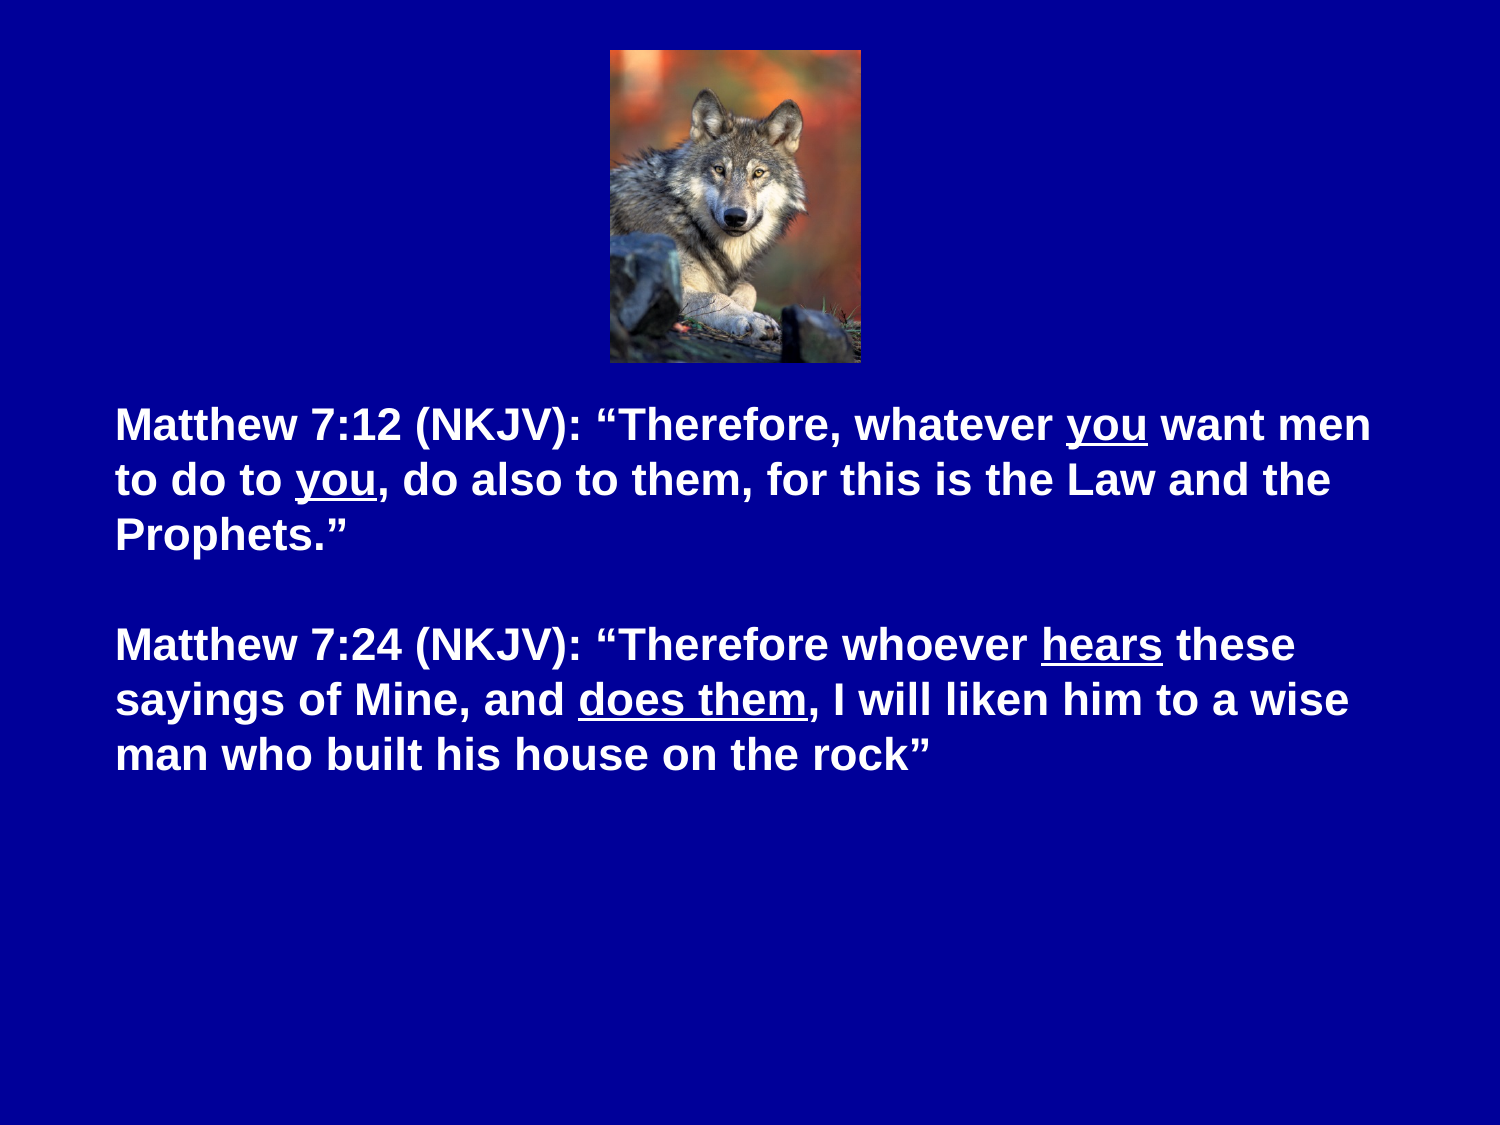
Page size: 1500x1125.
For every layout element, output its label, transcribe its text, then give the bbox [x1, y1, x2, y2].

text_box Matthew 7:12 (NKJV): “Therefore, whatever you want men to do to you, do also to them, for this is the Law and the Prophets.” Matthew 7:24 (NKJV): “Therefore whoever hears these sayings of Mine, and does them, I will liken him to a wise man who built his house on the rock” [99, 387, 1400, 788]
picture [610, 50, 861, 363]
